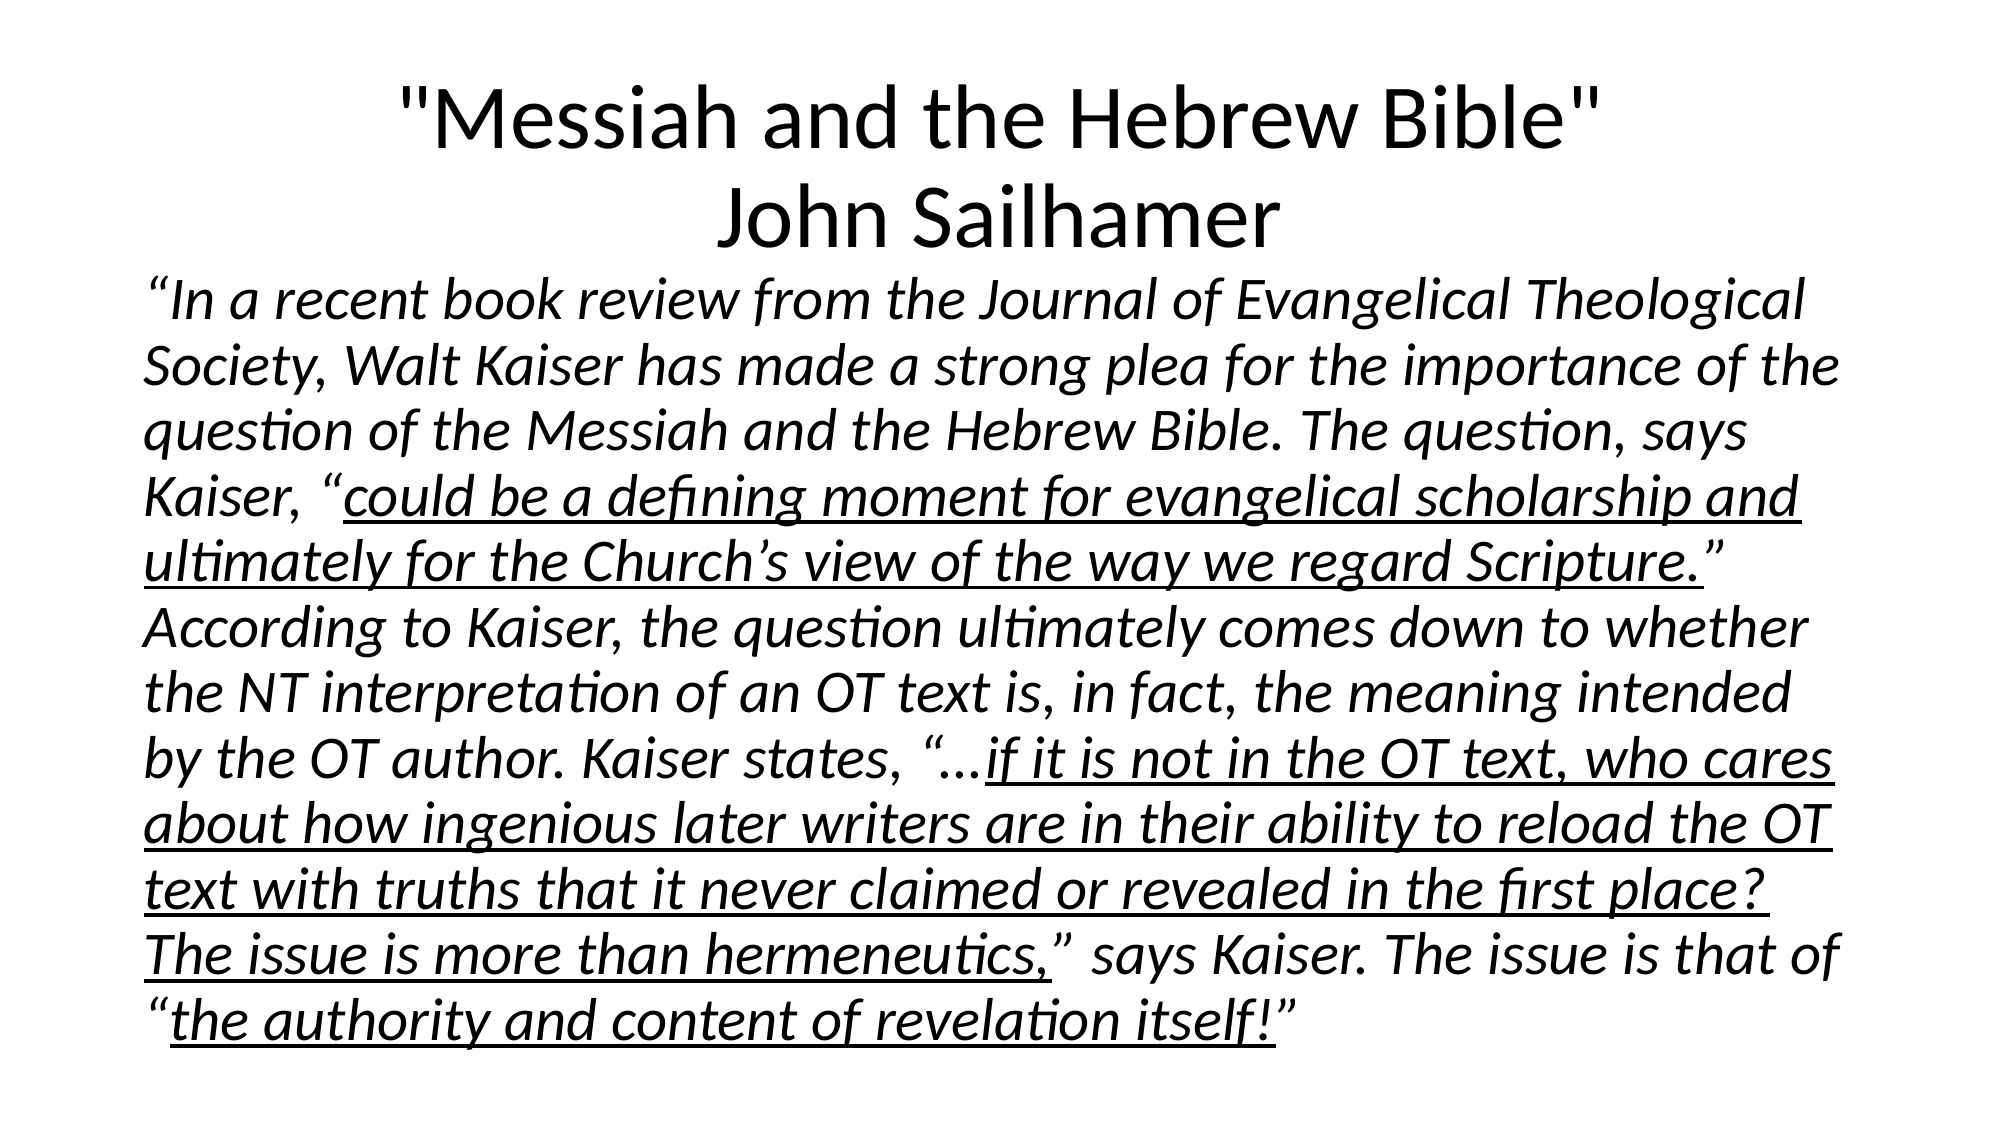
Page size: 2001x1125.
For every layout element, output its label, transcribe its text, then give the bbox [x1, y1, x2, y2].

title "Messiah and the Hebrew Bible" John Sailhamer [137, 59, 1863, 259]
list “In a recent book review from the Journal of Evangelical Theological Society, Walt Kaiser has made a strong plea for the importance of the question of the Messiah and the Hebrew Bible. The question, says Kaiser, “could be a defining moment for evangelical scholarship and ultimately for the Church’s view of the way we regard Scripture.” According to Kaiser, the question ultimately comes down to whether the NT interpretation of an OT text is, in fact, the meaning intended by the OT author. Kaiser states, “...if it is not in the OT text, who cares about how ingenious later writers are in their ability to reload the OT text with truths that it never claimed or revealed in the first place? The issue is more than hermeneutics,” says Kaiser. The issue is that of “the authority and content of revelation itself!” [110, 259, 1863, 1096]
